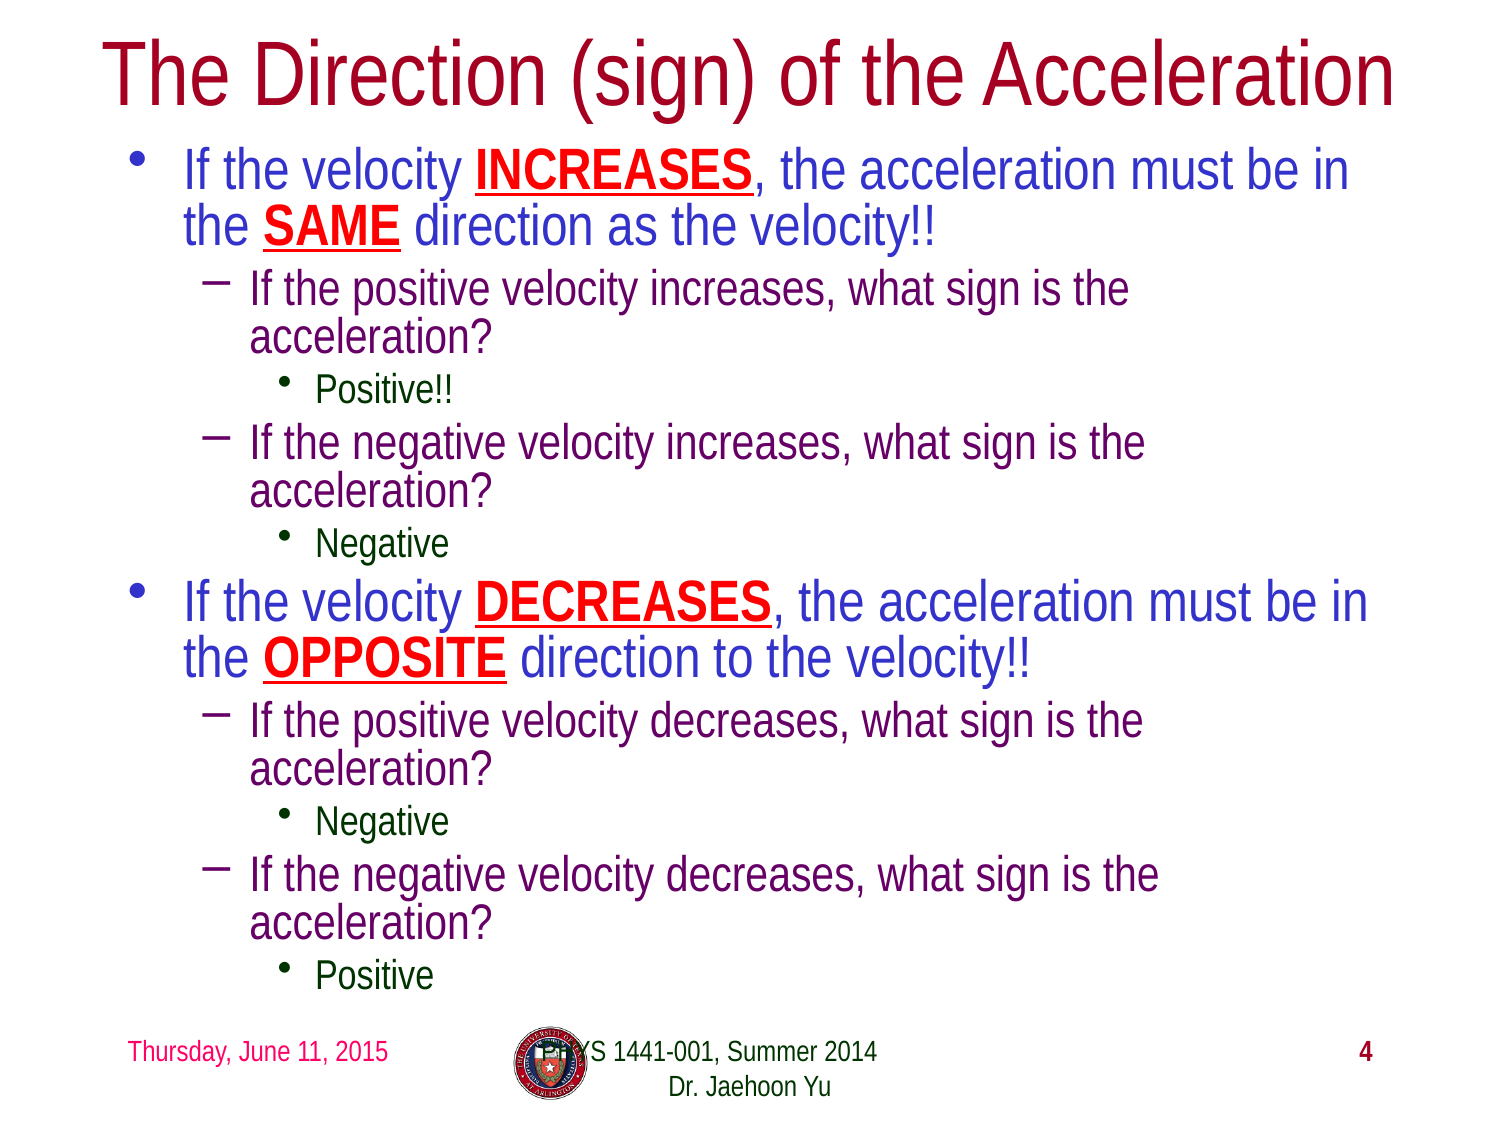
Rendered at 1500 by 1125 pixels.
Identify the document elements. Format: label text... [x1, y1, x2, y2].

slide_number 4 [1074, 1026, 1388, 1101]
title The Direction (sign) of the Acceleration [0, 0, 1500, 138]
footer PHYS 1441-001, Summer 2014 Dr. Jaehoon Yu [512, 1026, 988, 1101]
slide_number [112, 1026, 426, 1101]
list If the velocity INCREASES, the acceleration must be in the SAME direction as the velocity!! If the positive velocity increases, what sign is the acceleration? Positive!! If the negative velocity increases, what sign is the acceleration? Negative If the velocity DECREASES, the acceleration must be in the OPPOSITE direction to the velocity!! If the positive velocity decreases, what sign is the acceleration? Negative If the negative velocity decreases, what sign is the acceleration? Positive [112, 137, 1388, 1026]
